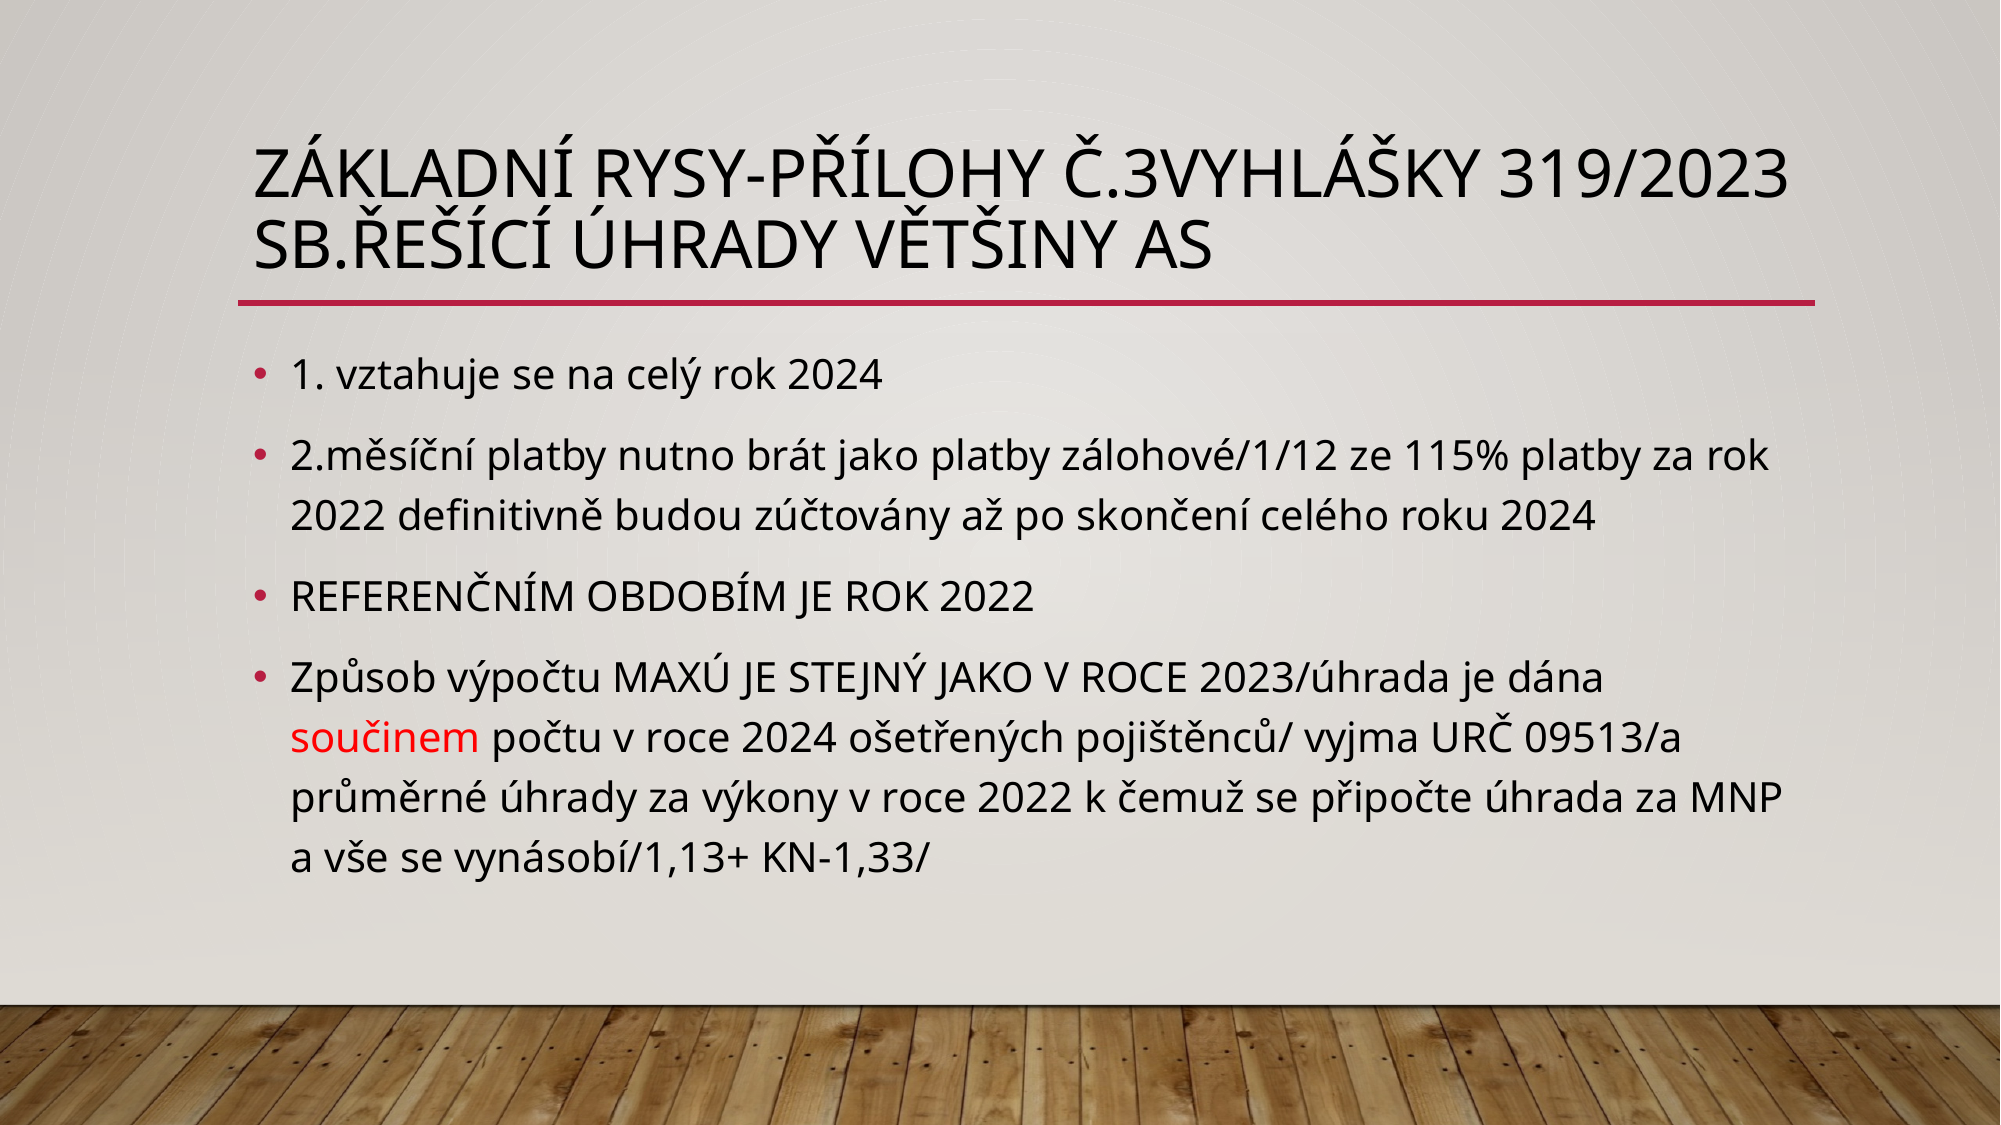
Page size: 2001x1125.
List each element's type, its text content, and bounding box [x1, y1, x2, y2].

title ZÁKLADNÍ RYSY-PŘÍLOHY Č.3VYHLÁŠKY 319/2023 sb.ŘEŠÍCÍ ÚHRADY VĚTŠINY as [238, 131, 1814, 305]
picture [0, 1005, 2000, 1125]
list 1. vztahuje se na celý rok 2024 2.měsíční platby nutno brát jako platby zálohové/1/12 ze 115% platby za rok 2022 definitivně budou zúčtovány až po skončení celého roku 2024 REFERENČNÍM OBDOBÍM JE ROK 2022 Způsob výpočtu MAXÚ JE STEJNÝ JAKO V ROCE 2023/úhrada je dána součinem počtu v roce 2024 ošetřených pojištěnců/ vyjma URČ 09513/a průměrné úhrady za výkony v roce 2022 k čemuž se připočte úhrada za MNP a vše se vynásobí/1,13+ KN-1,33/ [238, 330, 1814, 897]
